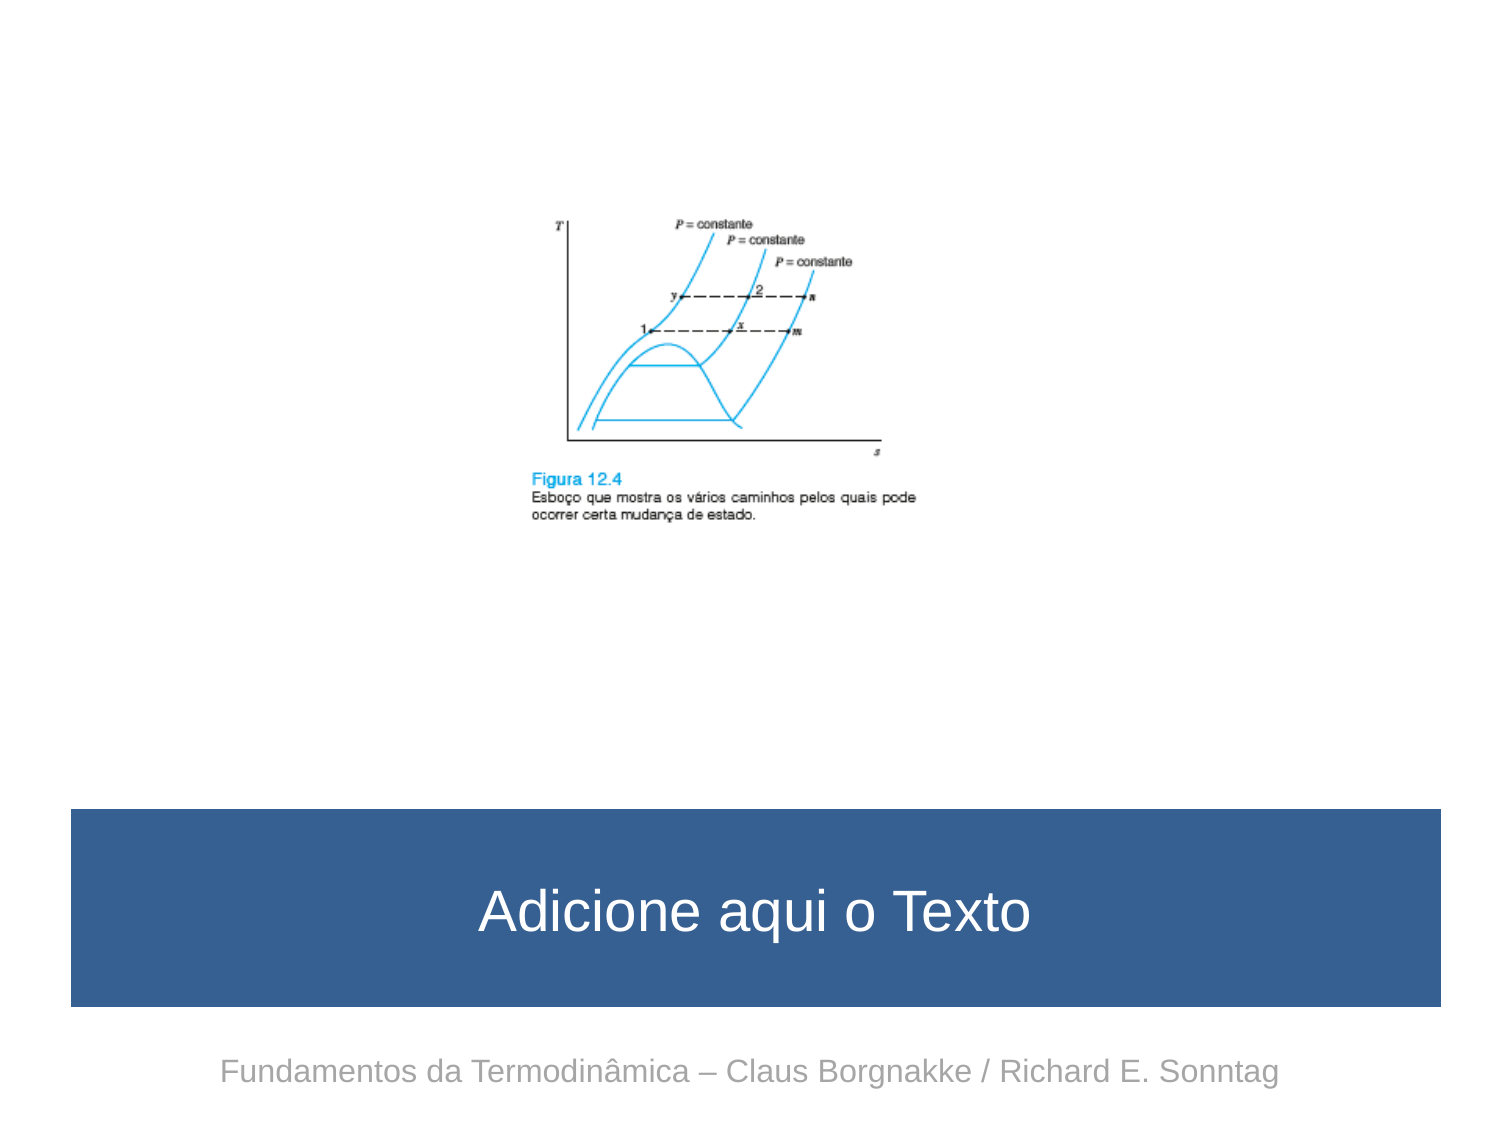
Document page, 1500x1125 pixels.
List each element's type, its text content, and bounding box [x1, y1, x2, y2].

footer Fundamentos da Termodinâmica – Claus Borgnakke / Richard E. Sonntag [0, 1042, 1500, 1103]
text_box Adicione aqui o Texto [70, 808, 1442, 1008]
picture [525, 195, 933, 538]
